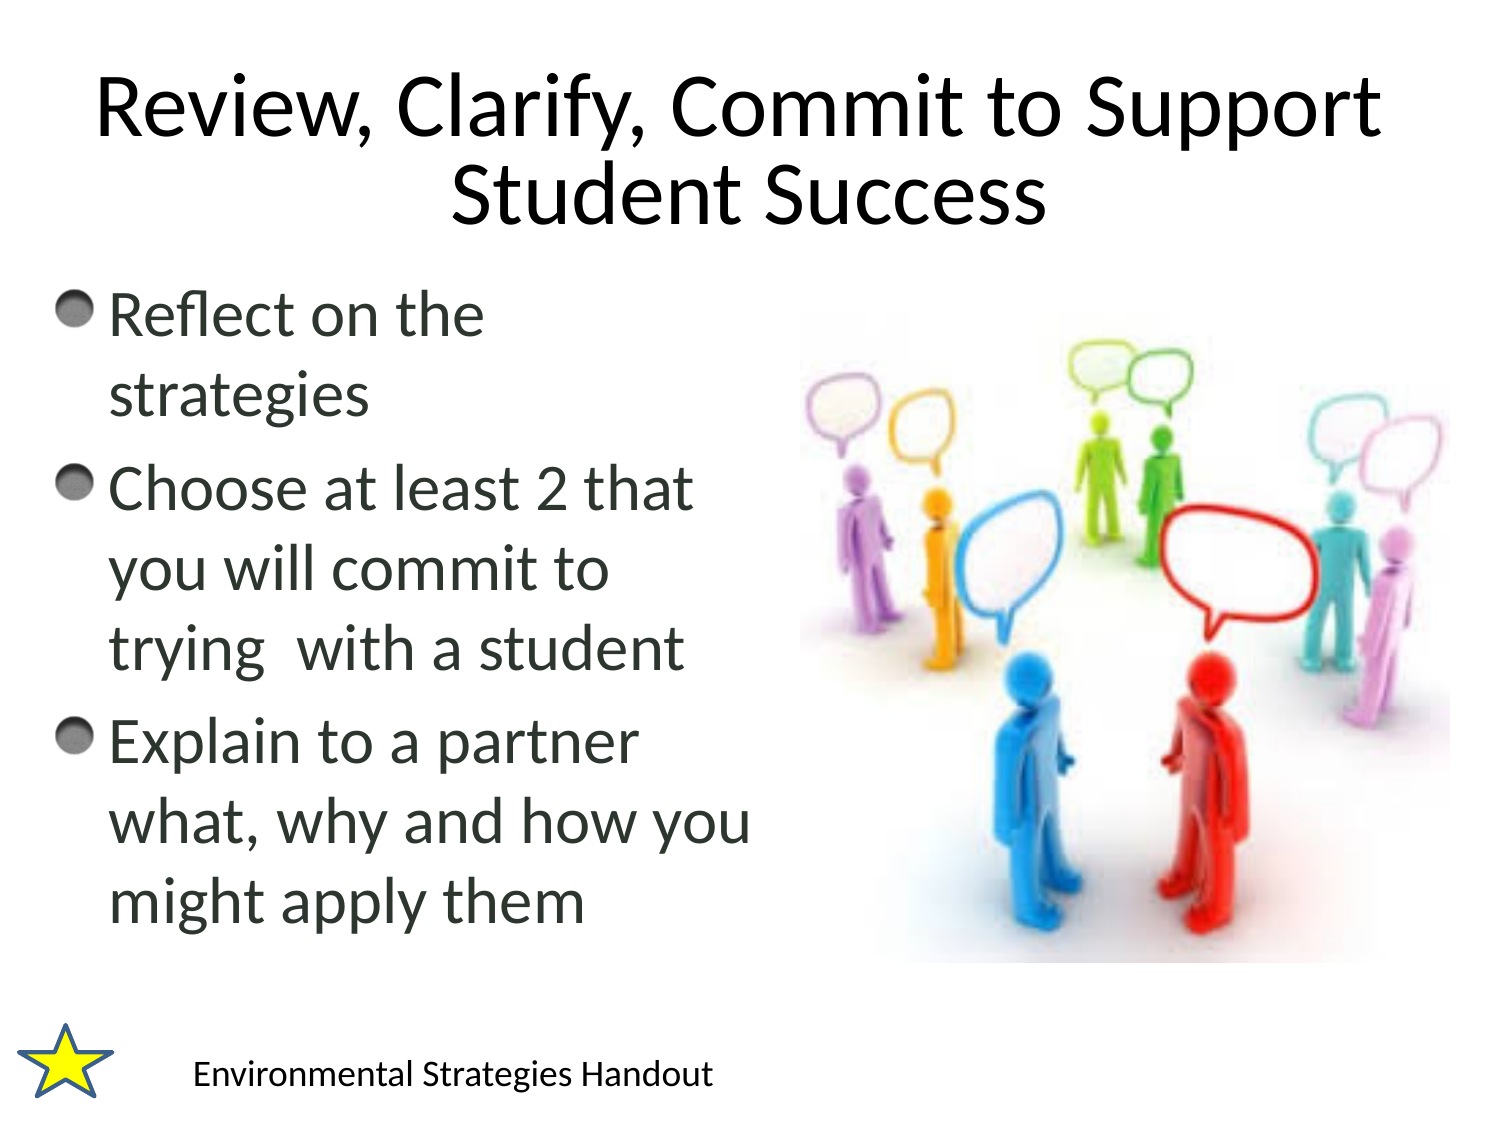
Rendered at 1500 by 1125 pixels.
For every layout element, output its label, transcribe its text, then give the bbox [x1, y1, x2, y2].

list Reflect on the strategies Choose at least 2 that you will commit to trying with a student Explain to a partner what, why and how you might apply them [37, 262, 769, 1003]
text_box Environmental Strategies Handout [178, 1041, 730, 1102]
picture [52, 713, 97, 761]
title Review, Clarify, Commit to Support Student Success [60, 0, 1440, 310]
text_box [16, 1022, 115, 1099]
picture [799, 312, 1451, 963]
picture [52, 460, 97, 507]
picture [52, 286, 97, 334]
